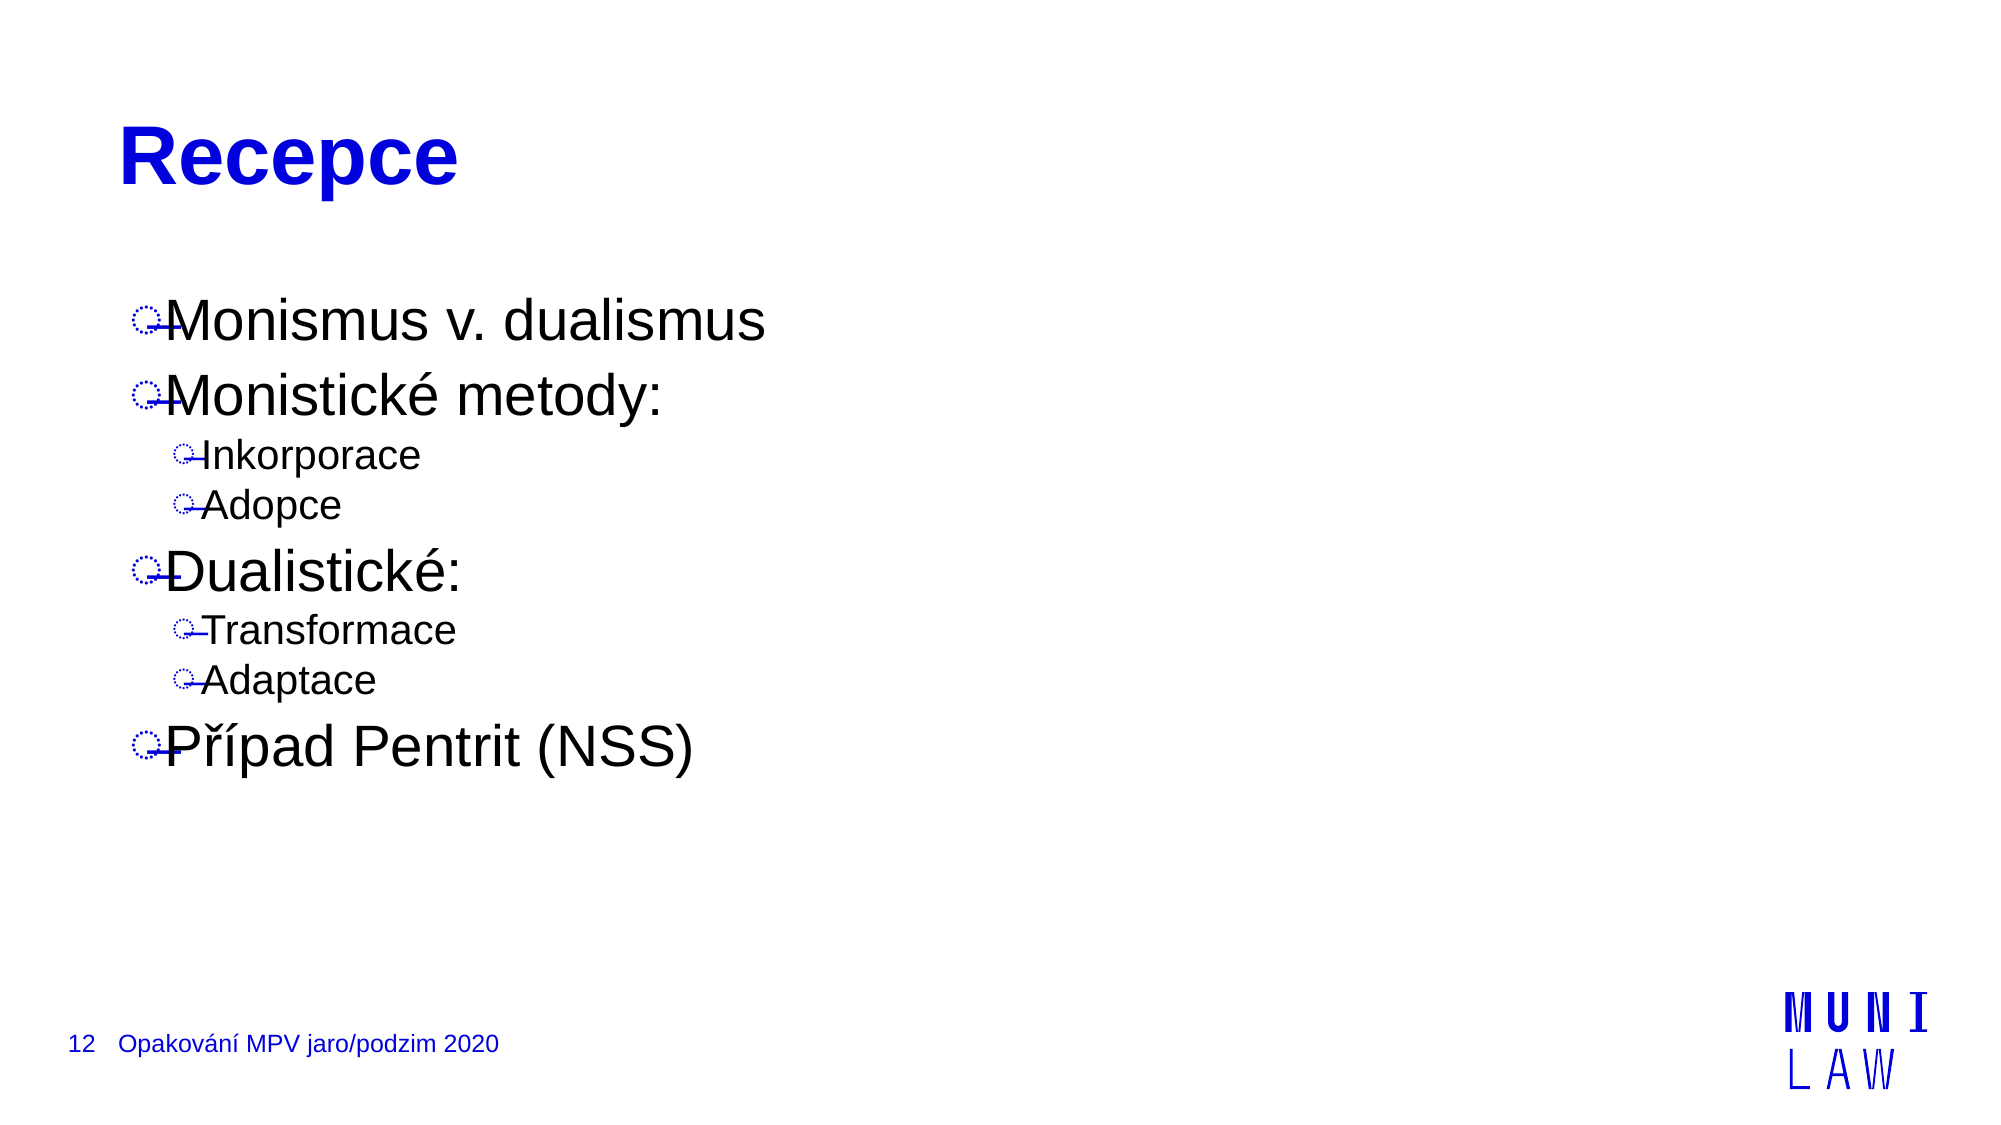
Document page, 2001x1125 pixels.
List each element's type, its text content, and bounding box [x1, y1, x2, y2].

title Recepce [118, 118, 1883, 193]
slide_number 12 [67, 1021, 110, 1063]
list Monismus v. dualismus Monistické metody: Inkorporace Adopce Dualistické: Transformace Adaptace Případ Pentrit (NSS) [118, 277, 1883, 957]
footer Opakování MPV jaro/podzim 2020 [118, 1021, 1418, 1063]
